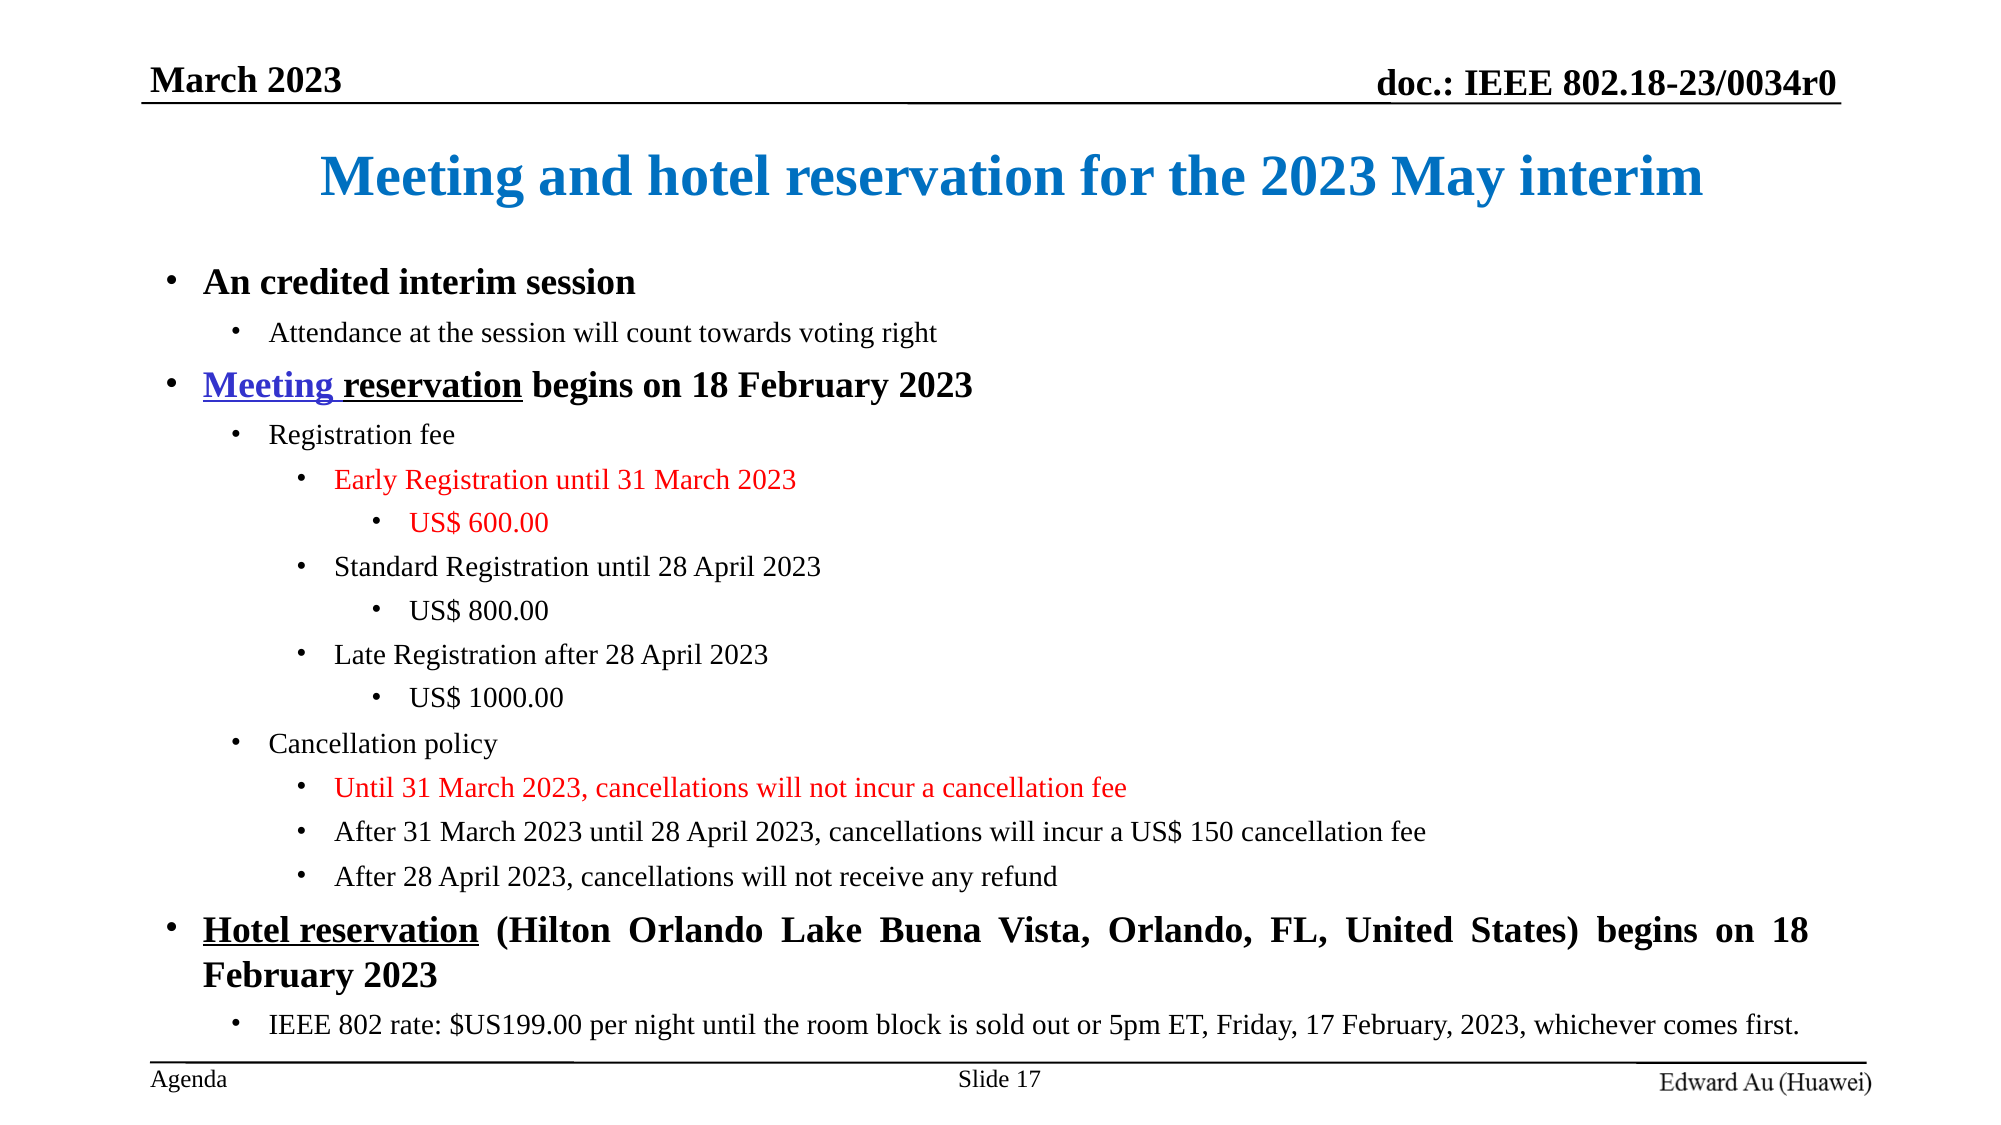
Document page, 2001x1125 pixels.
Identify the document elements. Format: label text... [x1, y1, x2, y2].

slide_number Slide 17 [933, 1061, 1067, 1123]
list An credited interim session Attendance at the session will count towards voting right Meeting reservation begins on 18 February 2023 Registration fee Early Registration until 31 March 2023 US$ 600.00 Standard Registration until 28 April 2023 US$ 800.00 Late Registration after 28 April 2023 US$ 1000.00 Cancellation policy Until 31 March 2023, cancellations will not incur a cancellation fee After 31 March 2023 until 28 April 2023, cancellations will incur a US$ 150 cancellation fee After 28 April 2023, cancellations will not receive any refund Hotel reservation (Hilton Orlando Lake Buena Vista, Orlando, FL, United States) begins on 18 February 2023 IEEE 802 rate: $US199.00 per night until the room block is sold out or 5pm ET, Friday, 17 February, 2023, whichever comes first. [149, 249, 1844, 1059]
picture [1174, 1058, 1887, 1113]
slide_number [149, 54, 651, 101]
title Meeting and hotel reservation for the 2023 May interim [162, 99, 1864, 246]
